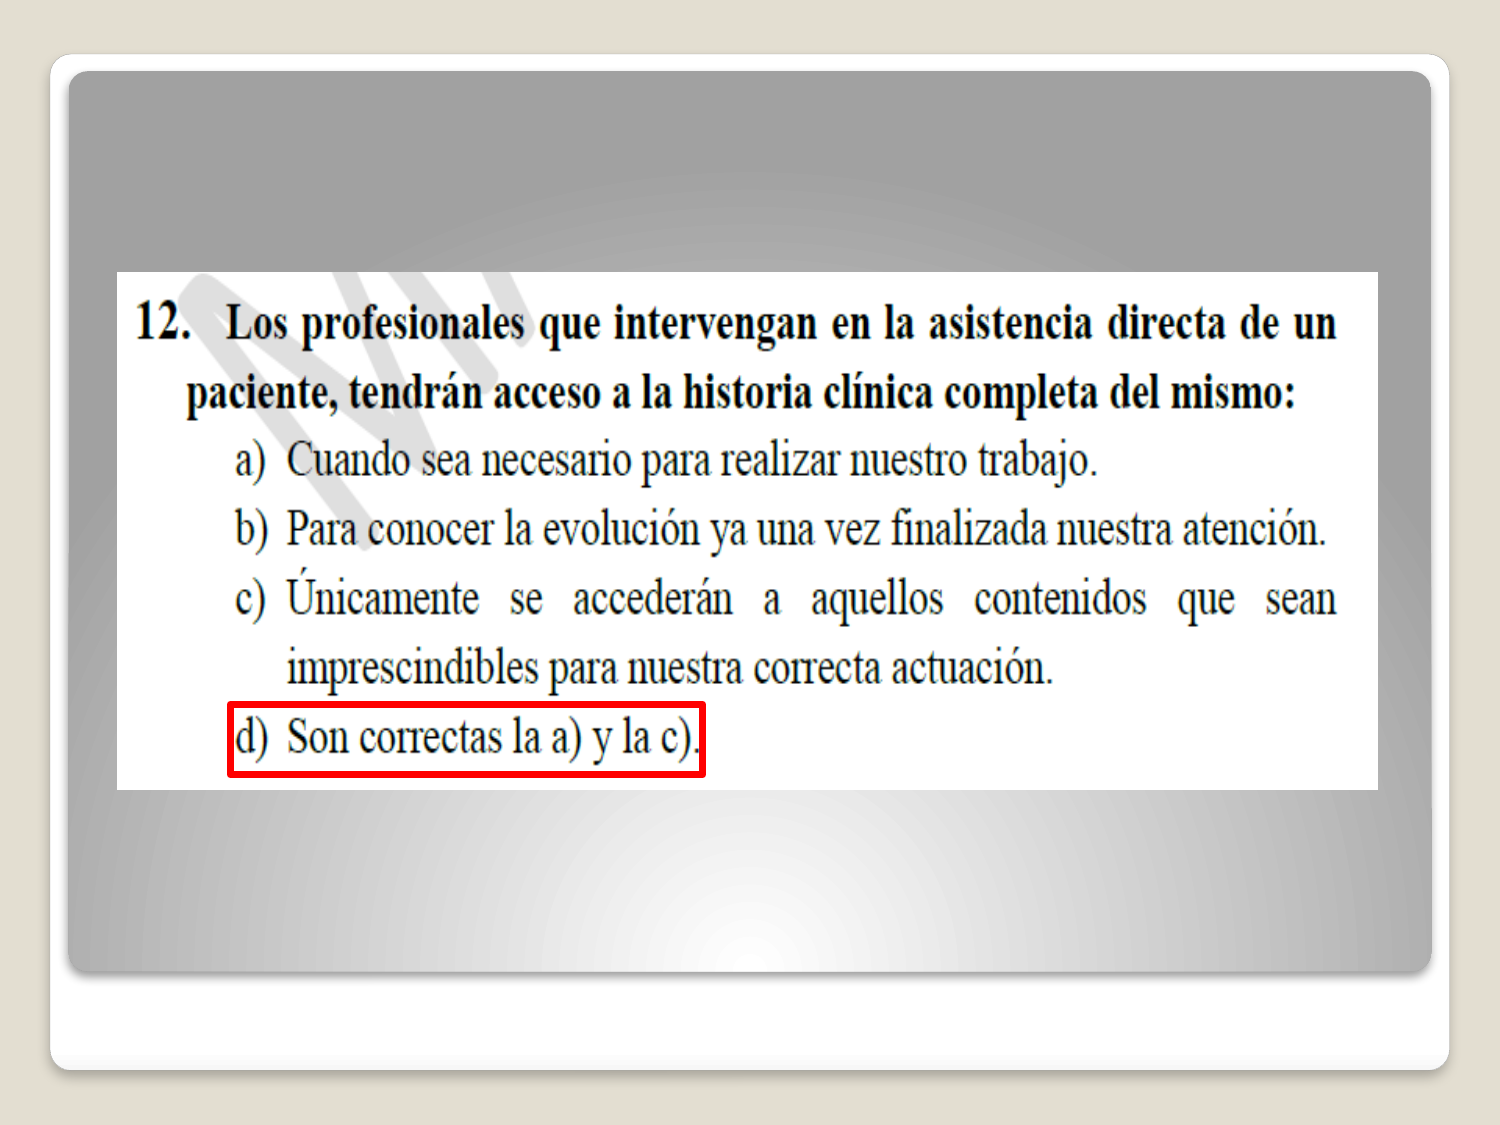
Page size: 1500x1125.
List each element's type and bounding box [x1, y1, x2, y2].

picture [116, 272, 1379, 791]
